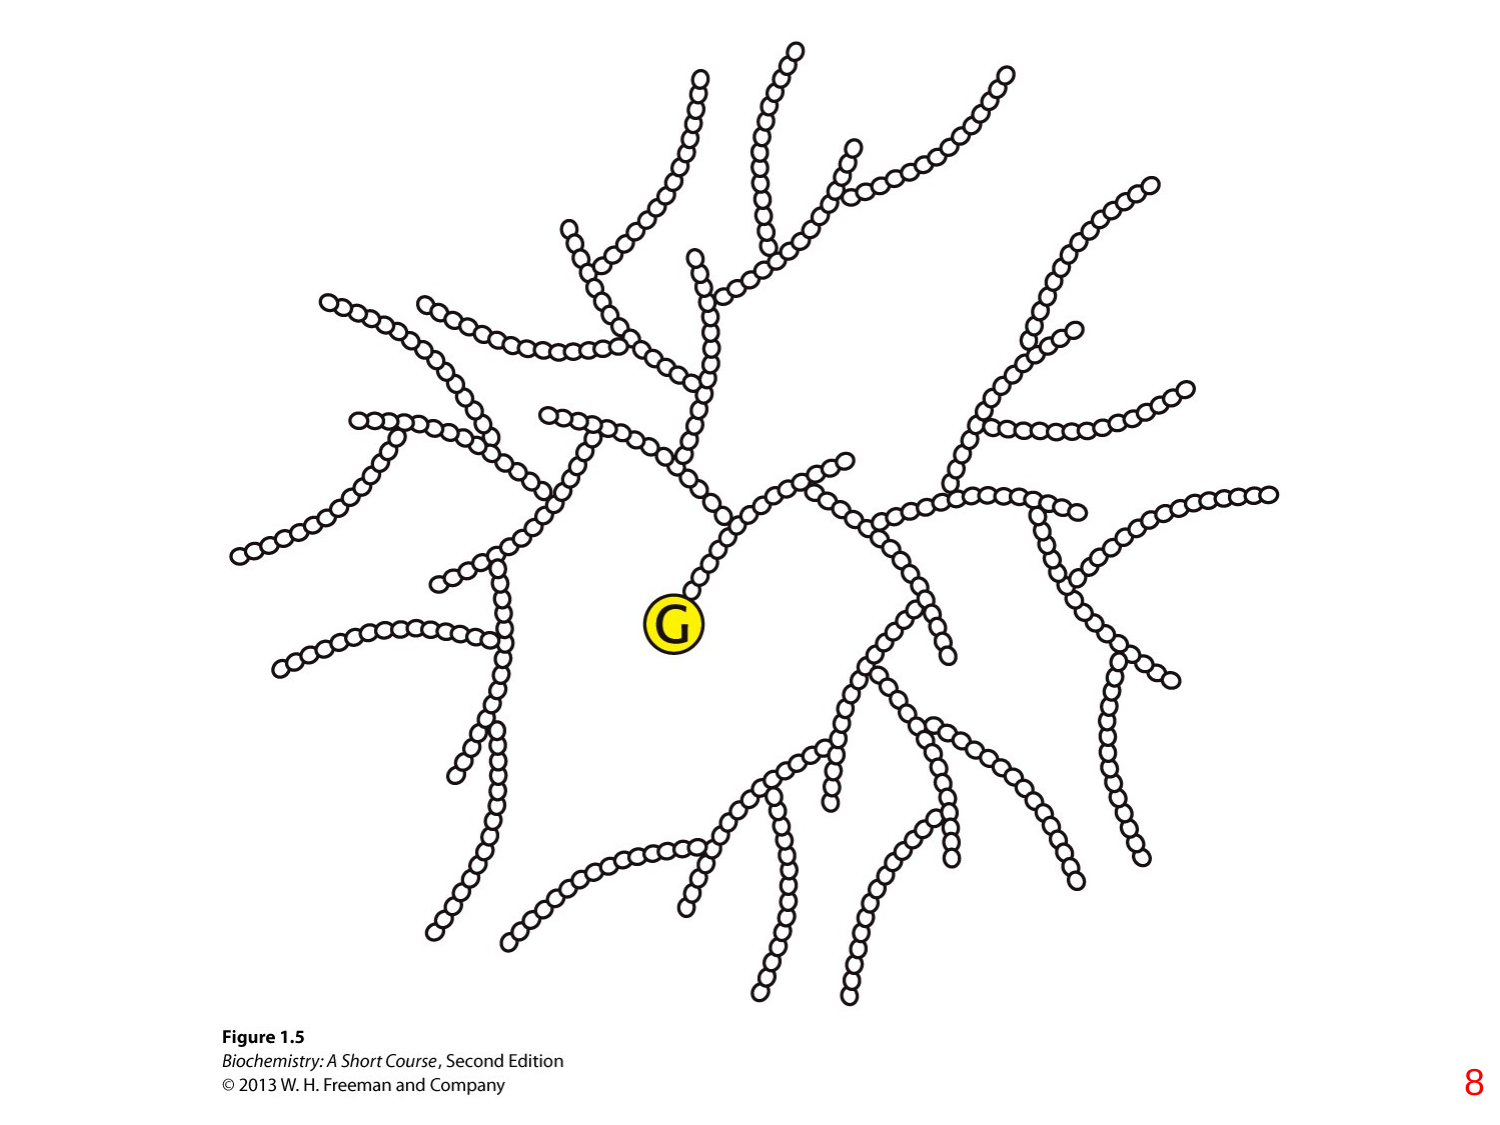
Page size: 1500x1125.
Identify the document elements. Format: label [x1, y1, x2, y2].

picture [214, 26, 1287, 1099]
